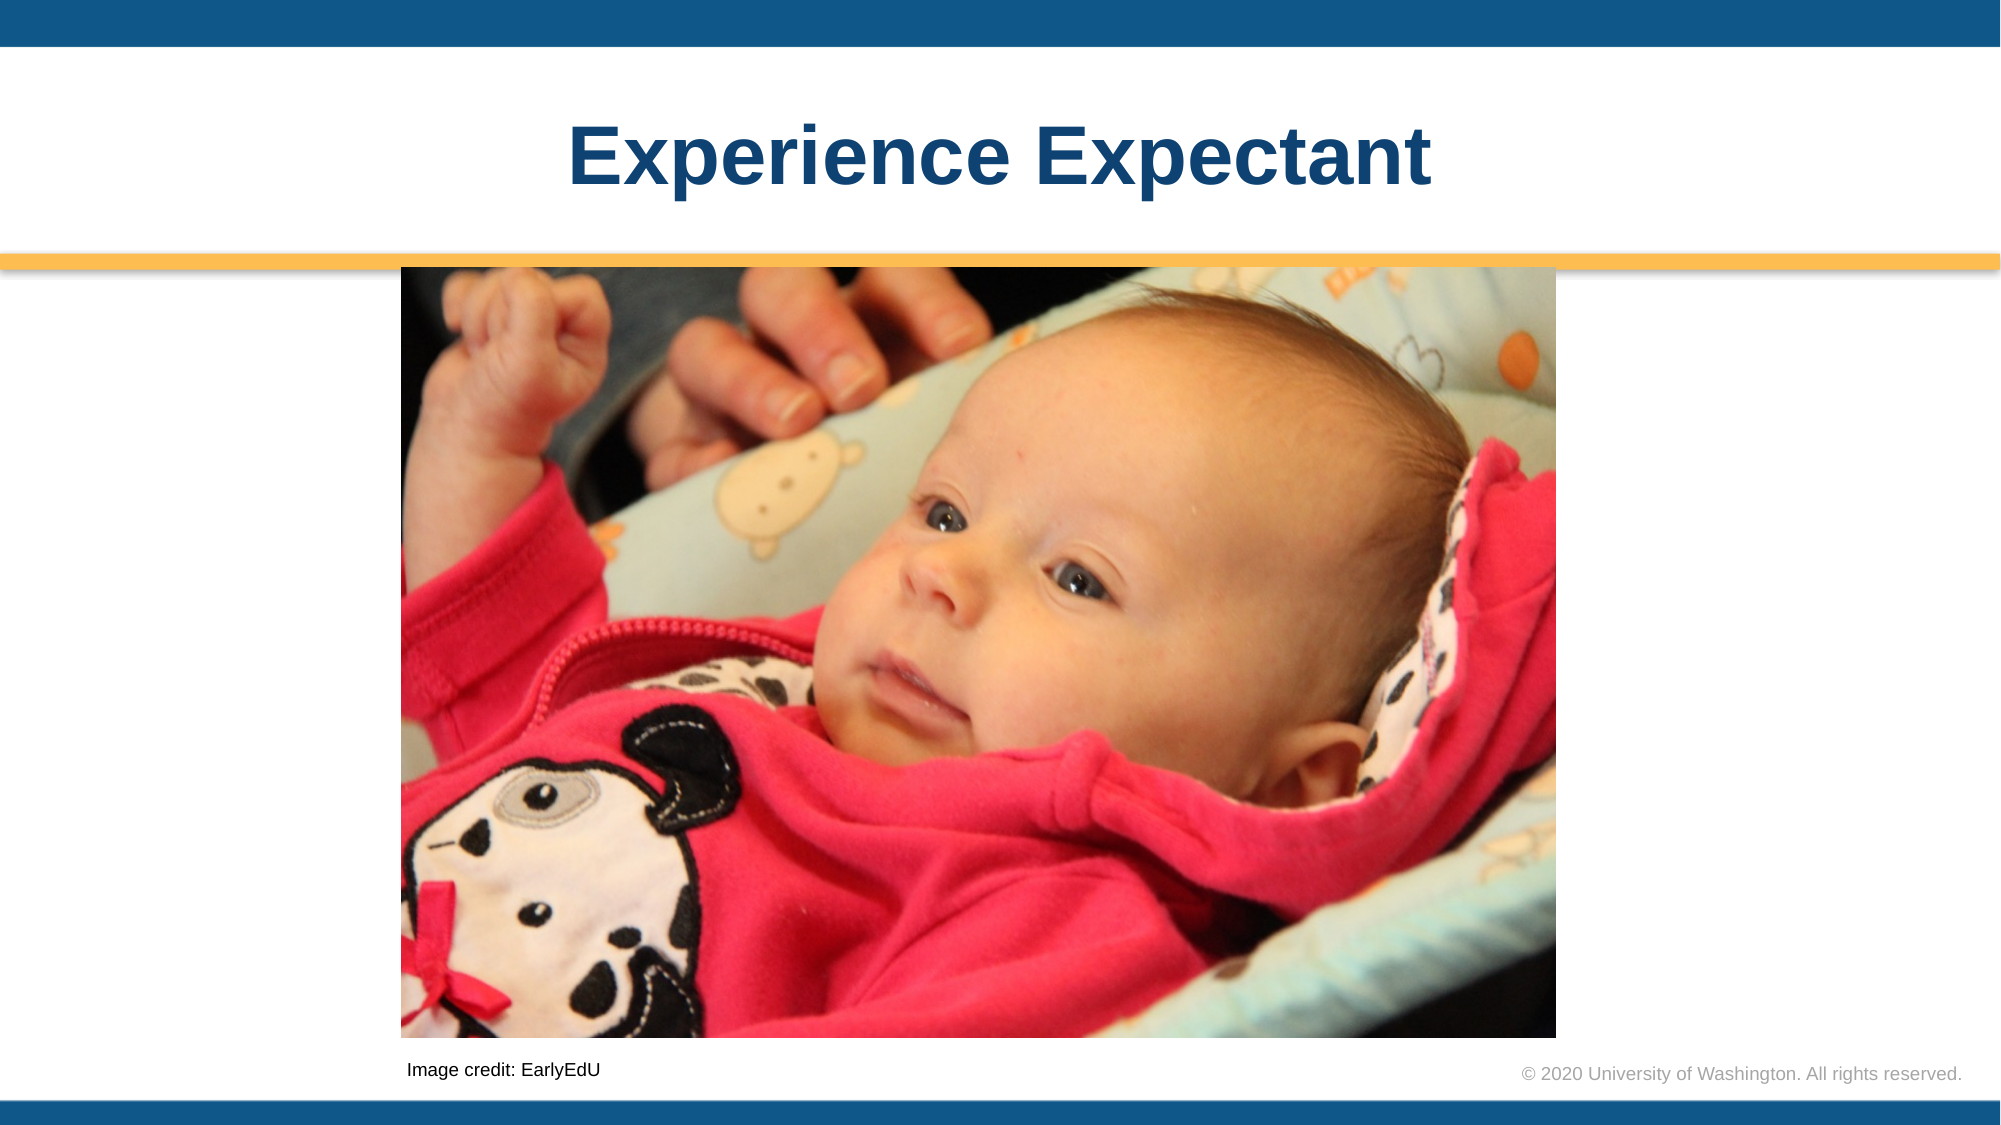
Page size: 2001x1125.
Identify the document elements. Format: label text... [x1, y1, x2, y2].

title Experience Expectant [0, 57, 2000, 245]
picture [0, 0, 2001, 1125]
text_box Image credit: EarlyEdU [392, 1050, 616, 1088]
